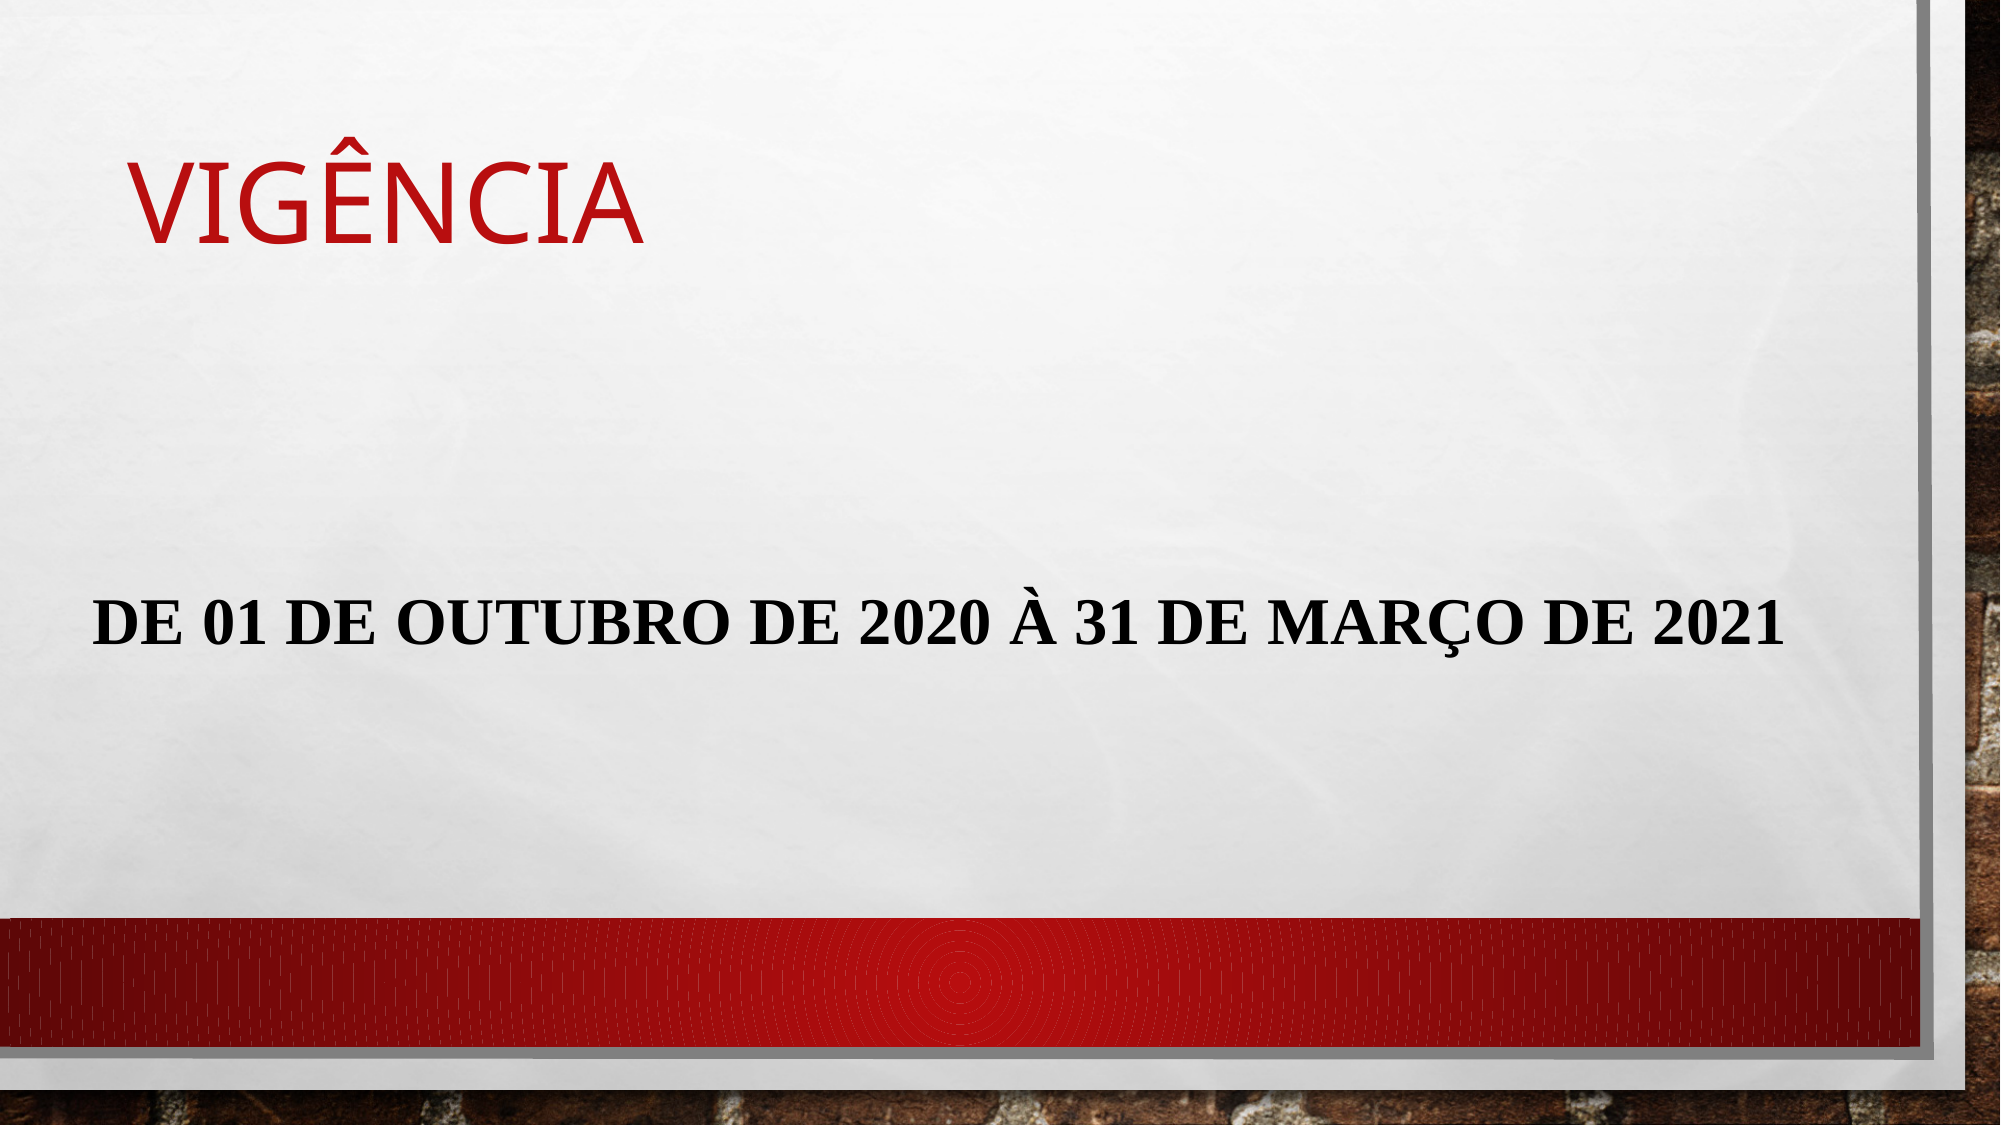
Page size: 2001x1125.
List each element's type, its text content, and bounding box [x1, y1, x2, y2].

list De 01 de outubro de 2020 à 31 de março de 2021 [63, 338, 1818, 882]
picture [0, 0, 2000, 1125]
title Vigência [112, 112, 1818, 302]
